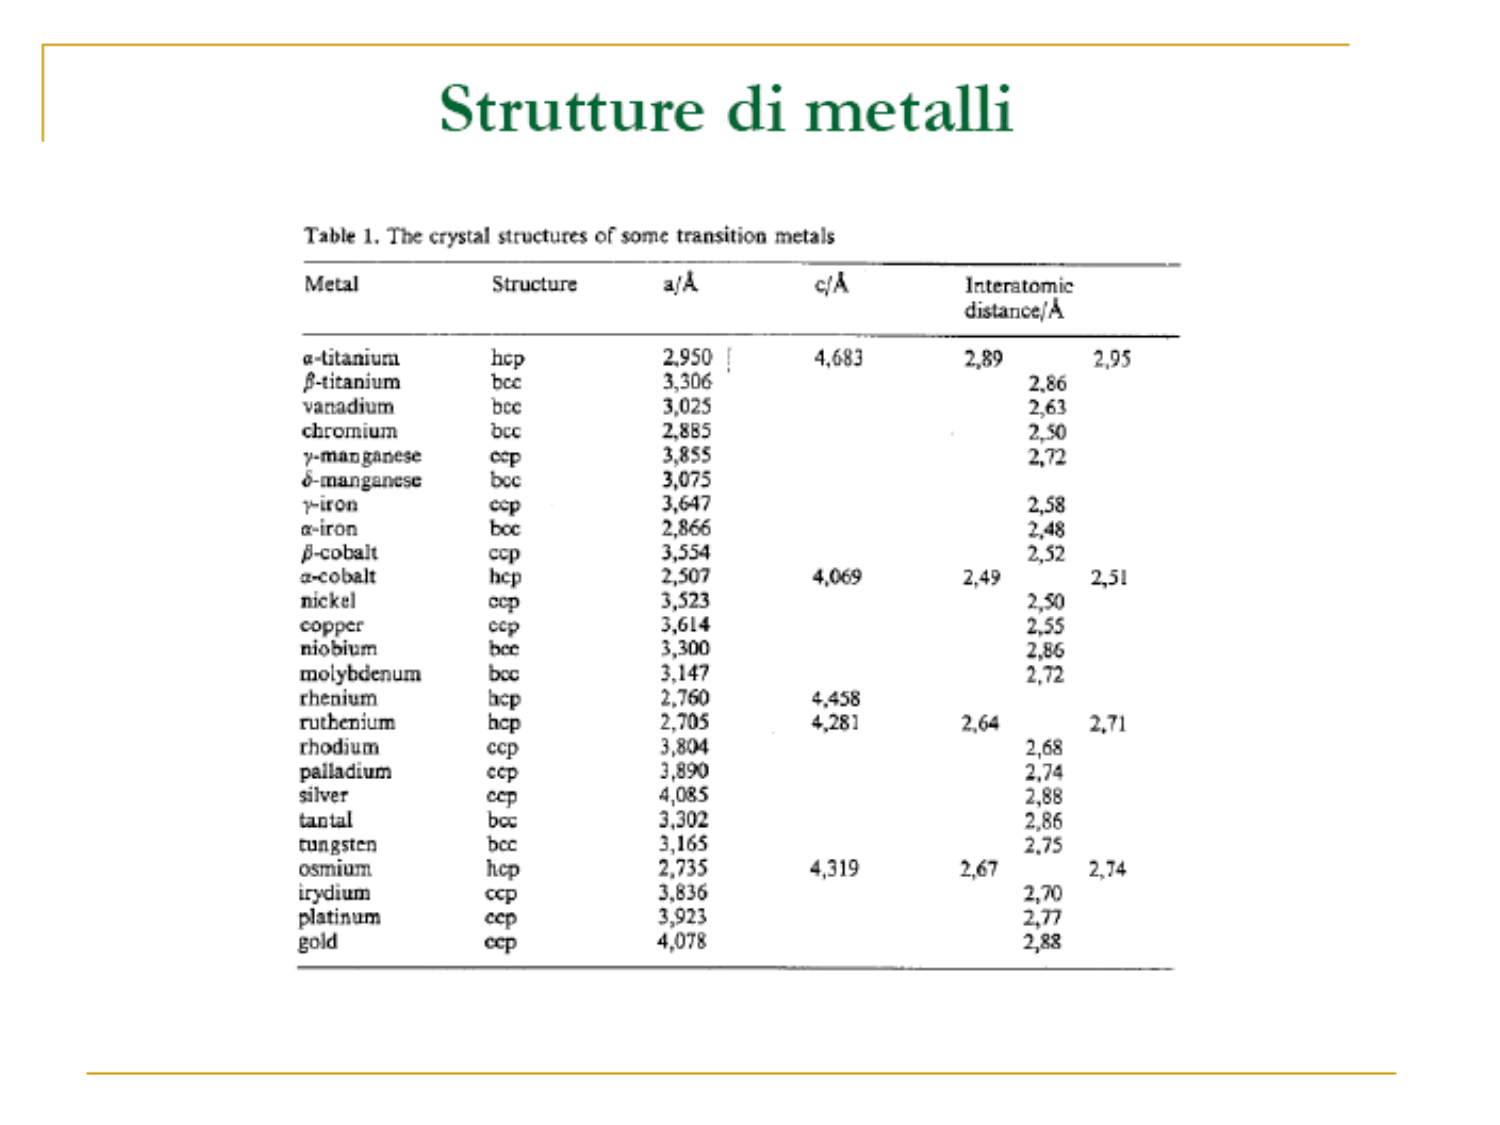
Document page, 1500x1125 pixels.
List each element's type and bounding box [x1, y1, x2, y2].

picture [36, 23, 1449, 1091]
